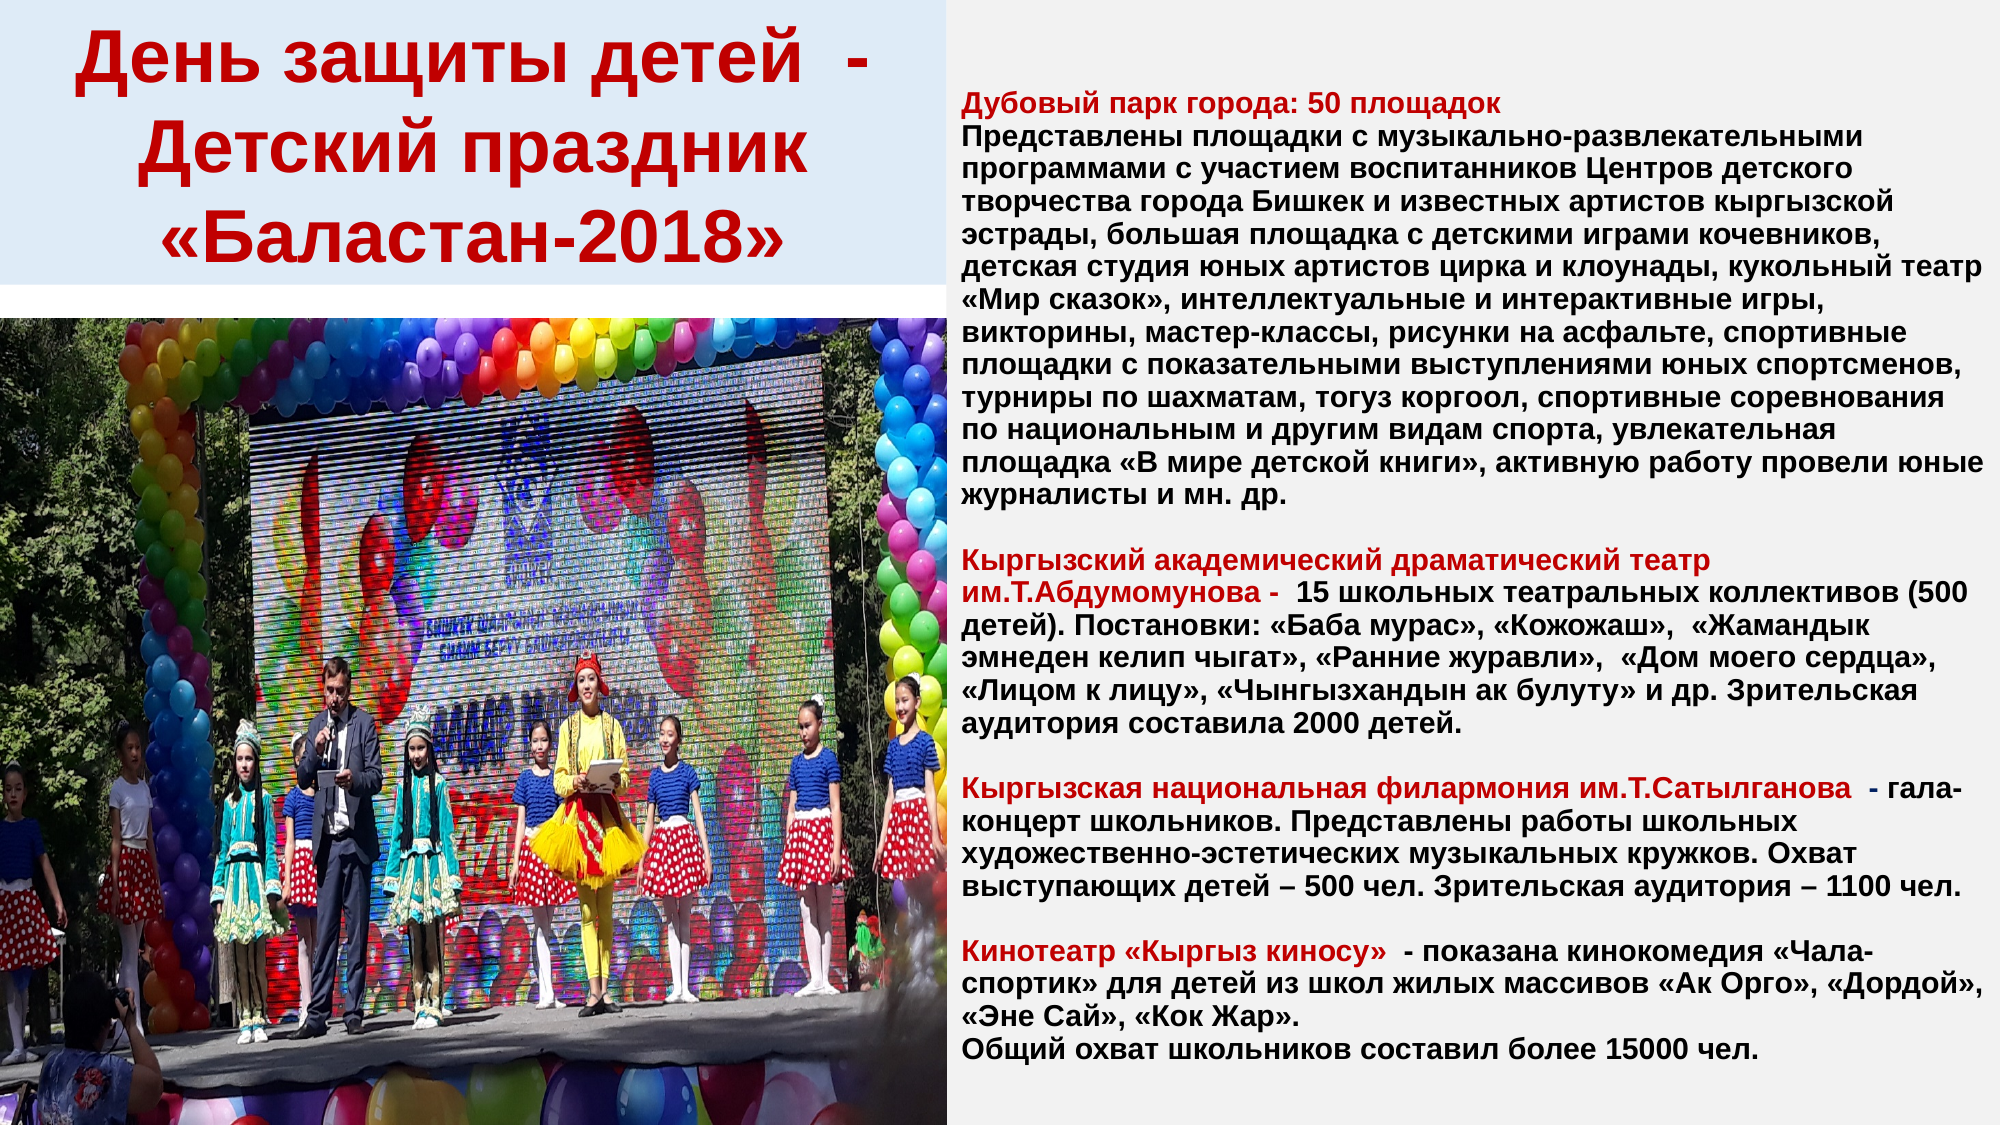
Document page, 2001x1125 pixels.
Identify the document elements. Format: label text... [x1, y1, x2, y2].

text_box День защиты детей - Детский праздник «Баластан-2018» [0, 0, 947, 285]
title Дубовый парк города: 50 площадок Представлены площадки с музыкально-развлекательными программами с участием воспитанников Центров детского творчества города Бишкек и известных артистов кыргызской эстрады, большая площадка с детскими играми кочевников, детская студия юных артистов цирка и клоунады, кукольный театр «Мир сказок», интеллектуальные и интерактивные игры, викторины, мастер-классы, рисунки на асфальте, спортивные площадки с показательными выступлениями юных спортсменов, турниры по шахматам, тогуз коргоол, спортивные соревнования по национальным и другим видам спорта, увлекательная площадка «В мире детской книги», активную работу провели юные журналисты и мн. др. Кыргызский академический драматический театр им.Т.Абдумомунова - 15 школьных театральных коллективов (500 детей). Постановки: «Баба мурас», «Кожожаш», «Жамандык эмнеден келип чыгат», «Ранние журавли», «Дом моего сердца», «Лицом к лицу», «Чынгызхандын ак булуту» и др. Зрительская аудитория составила 2000 детей. Кыргызская национальная филармония им.Т.Сатылганова - гала-концерт школьников. Представлены работы школьных художественно-эстетических музыкальных кружков. Охват выступающих детей – 500 чел. Зрительская аудитория – 1100 чел. Кинотеатр «Кыргыз киносу» - показана кинокомедия «Чала-спортик» для детей из школ жилых массивов «Ак Орго», «Дордой», «Эне Сай», «Кок Жар». Общий охват школьников составил более 15000 чел. [946, 0, 2000, 1125]
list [0, 317, 947, 1125]
